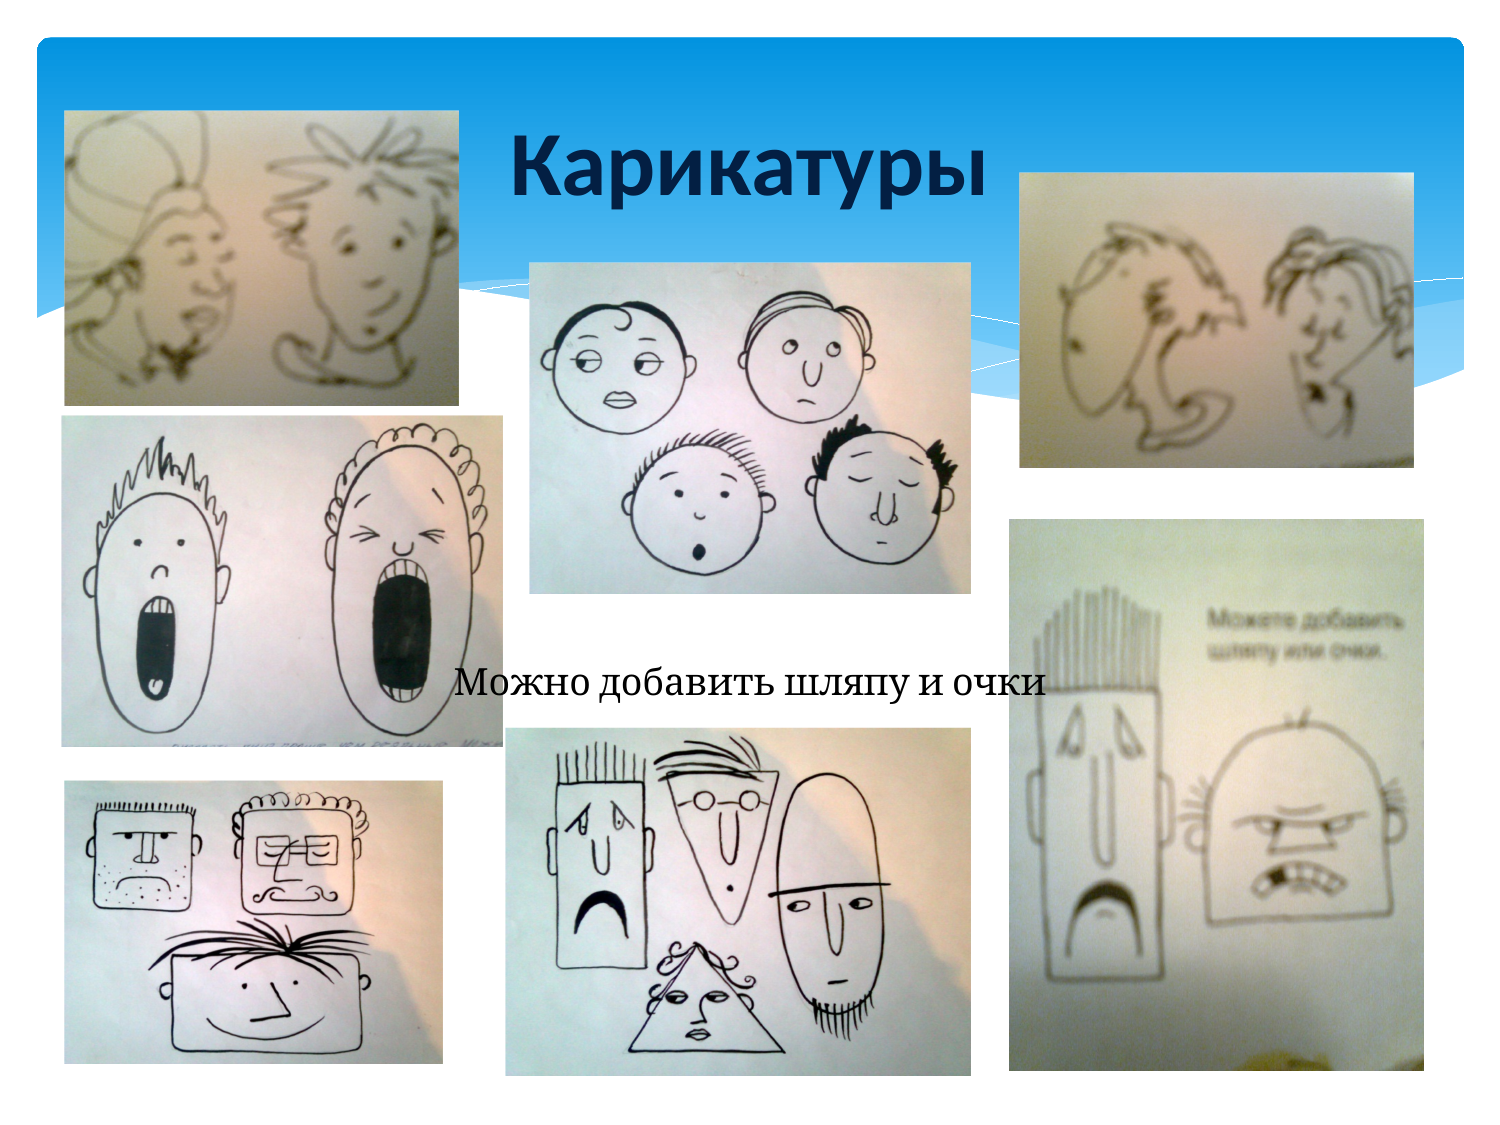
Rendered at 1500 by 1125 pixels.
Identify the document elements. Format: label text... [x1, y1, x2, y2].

picture [62, 89, 502, 1112]
text_box Можно добавить шляпу и очки [454, 650, 1003, 711]
title Карикатуры [75, 55, 1425, 261]
picture [530, 207, 971, 649]
picture [506, 668, 970, 1125]
picture [1009, 519, 1424, 1071]
picture [1020, 123, 1414, 518]
